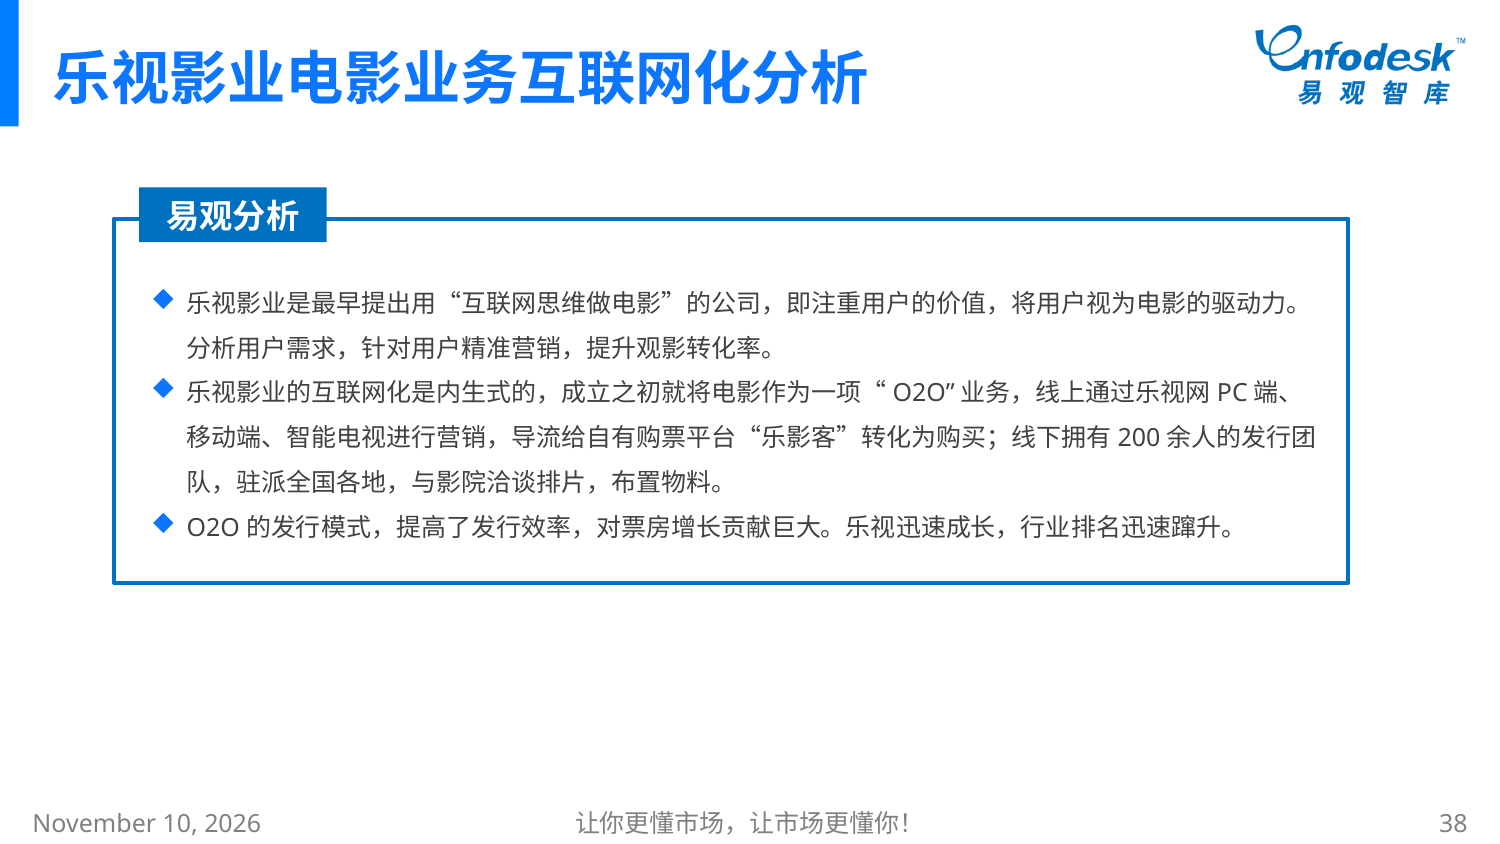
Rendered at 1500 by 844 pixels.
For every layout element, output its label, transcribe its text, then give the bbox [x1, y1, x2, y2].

footer 让你更懂市场，让市场更懂你！ [512, 799, 988, 844]
picture [1242, 8, 1482, 129]
text_box 易观分析 [139, 187, 327, 243]
text_box [113, 218, 1349, 583]
title 乐视影业电影业务互联网化分析 [44, 10, 1264, 120]
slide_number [17, 799, 368, 844]
text_box 乐视影业是最早提出用“互联网思维做电影”的公司，即注重用户的价值，将用户视为电影的驱动力。分析用户需求，针对用户精准营销，提升观影转化率。 乐视影业的互联网化是内生式的，成立之初就将电影作为一项“O2O”业务，线上通过乐视网PC端、移动端、智能电视进行营销，导流给自有购票平台“乐影客”转化为购买；线下拥有200余人的发行团队，驻派全国各地，与影院洽谈排片，布置物料。 O2O的发行模式，提高了发行效率，对票房增长贡献巨大。乐视迅速成长，行业排名迅速蹿升。 [136, 264, 1332, 549]
slide_number 38 [1132, 799, 1483, 844]
